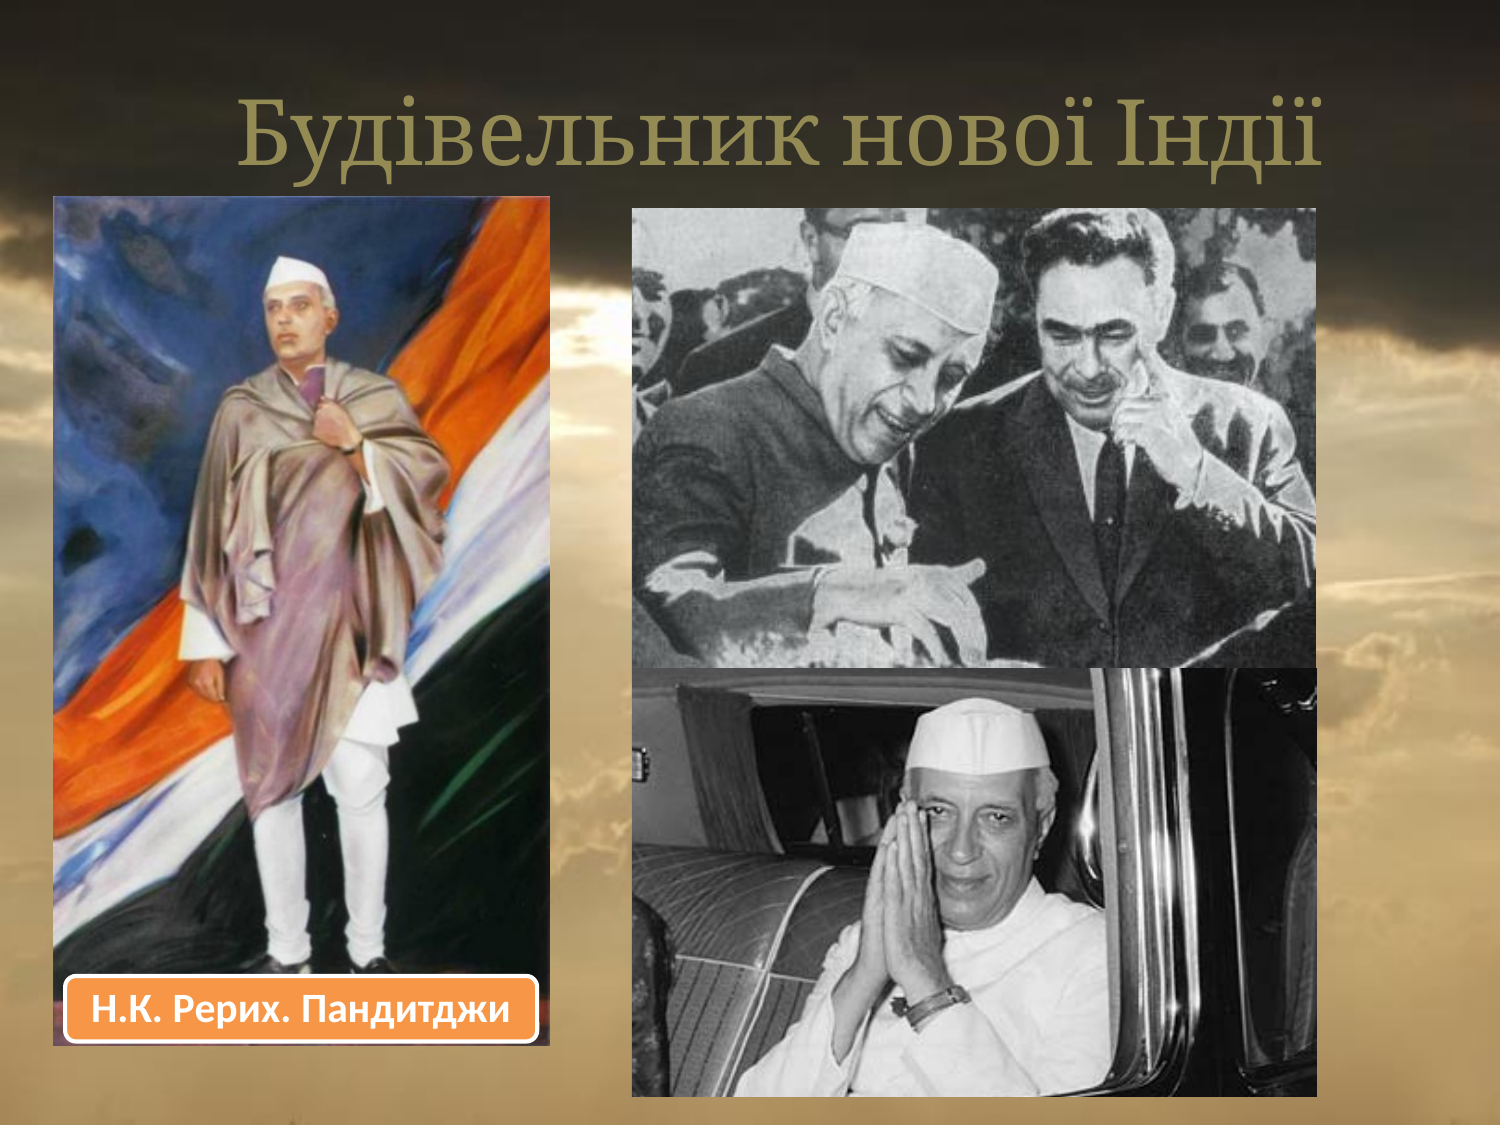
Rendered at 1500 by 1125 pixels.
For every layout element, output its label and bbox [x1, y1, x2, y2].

text_box [64, 975, 538, 1042]
picture [0, 0, 1500, 1125]
